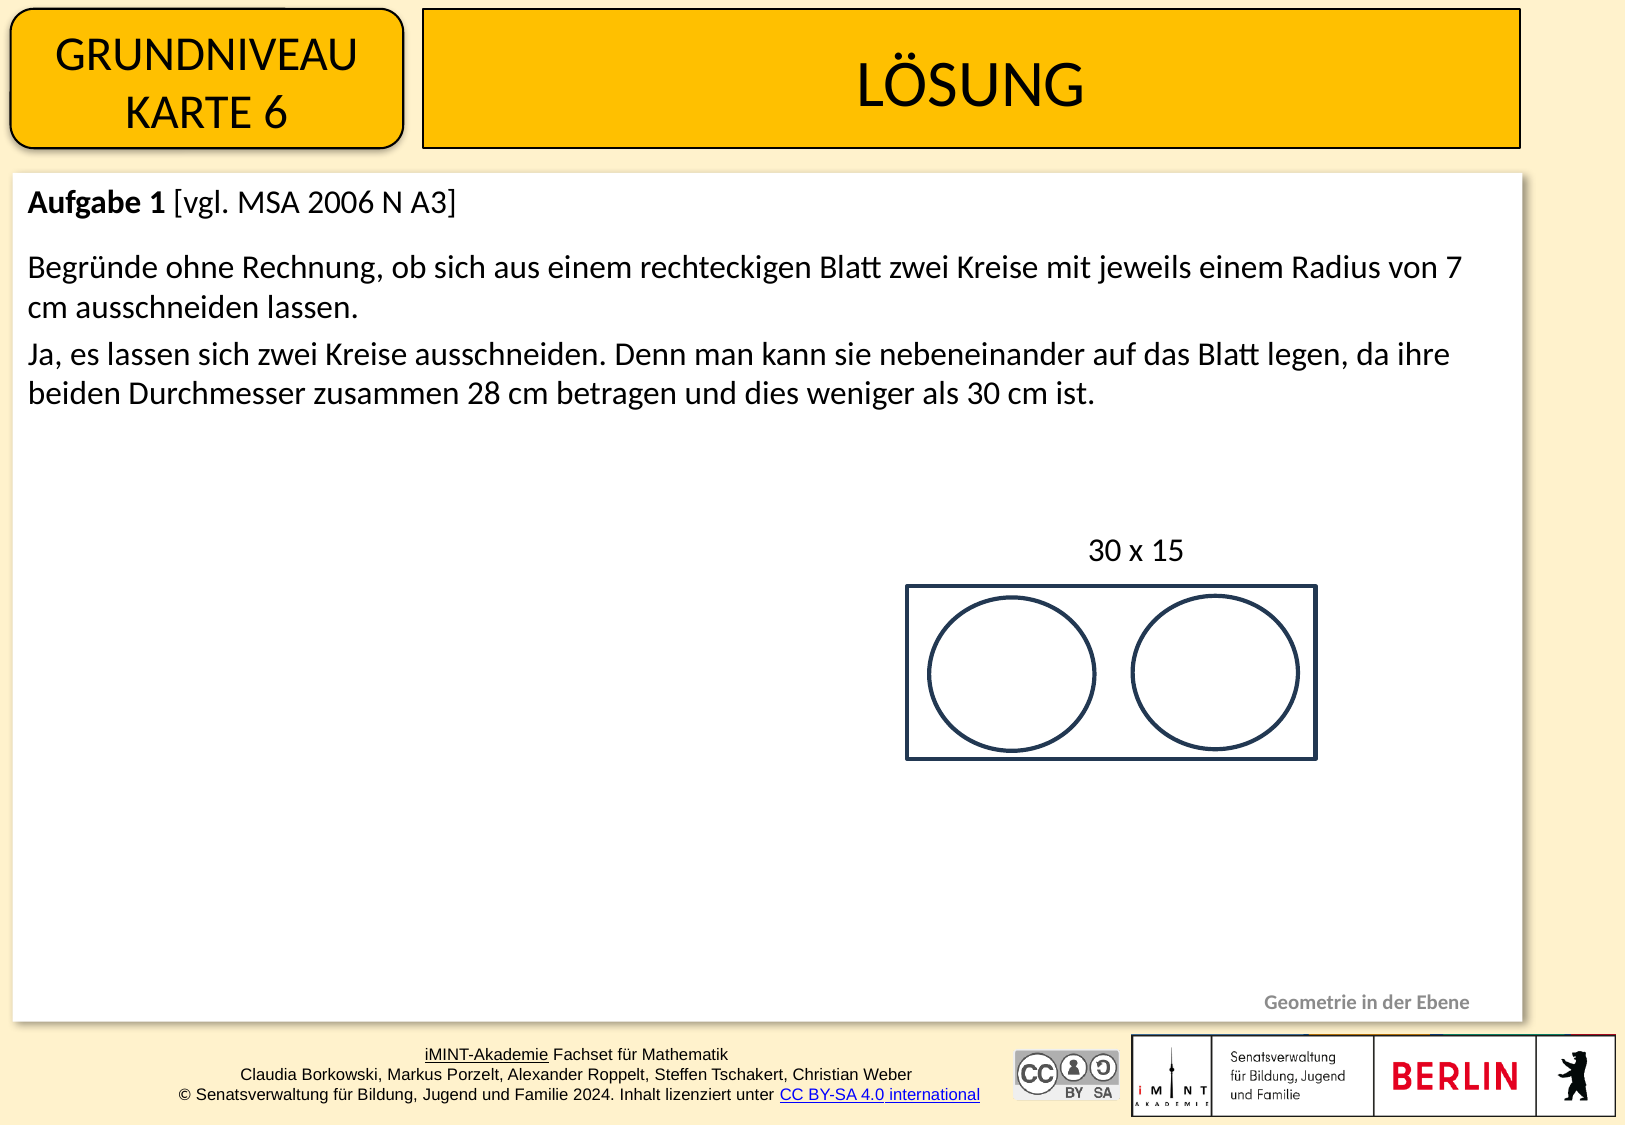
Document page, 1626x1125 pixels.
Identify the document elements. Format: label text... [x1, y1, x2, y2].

list Aufgabe 1 [vgl. MSA 2006 N A3] Begründe ohne Rechnung, ob sich aus einem rechteckigen Blatt zwei Kreise mit jeweils einem Radius von 7 cm ausschneiden lassen. Ja, es lassen sich zwei Kreise ausschneiden. Denn man kann sie nebeneinander auf das Blatt legen, da ihre beiden Durchmesser zusammen 28 cm betragen und dies weniger als 30 cm ist. [12, 172, 1523, 1023]
text_box Grundniveau Karte 6 [10, 8, 404, 149]
picture [1131, 1034, 1616, 1117]
text_box 30 x 15 [1032, 520, 1241, 576]
title Lösung [422, 8, 1521, 149]
picture [1013, 1048, 1120, 1101]
text_box [927, 595, 1097, 753]
text_box [905, 584, 1318, 761]
text_box [1130, 593, 1301, 752]
footer Geometrie in der Ebene [1249, 981, 1625, 1022]
